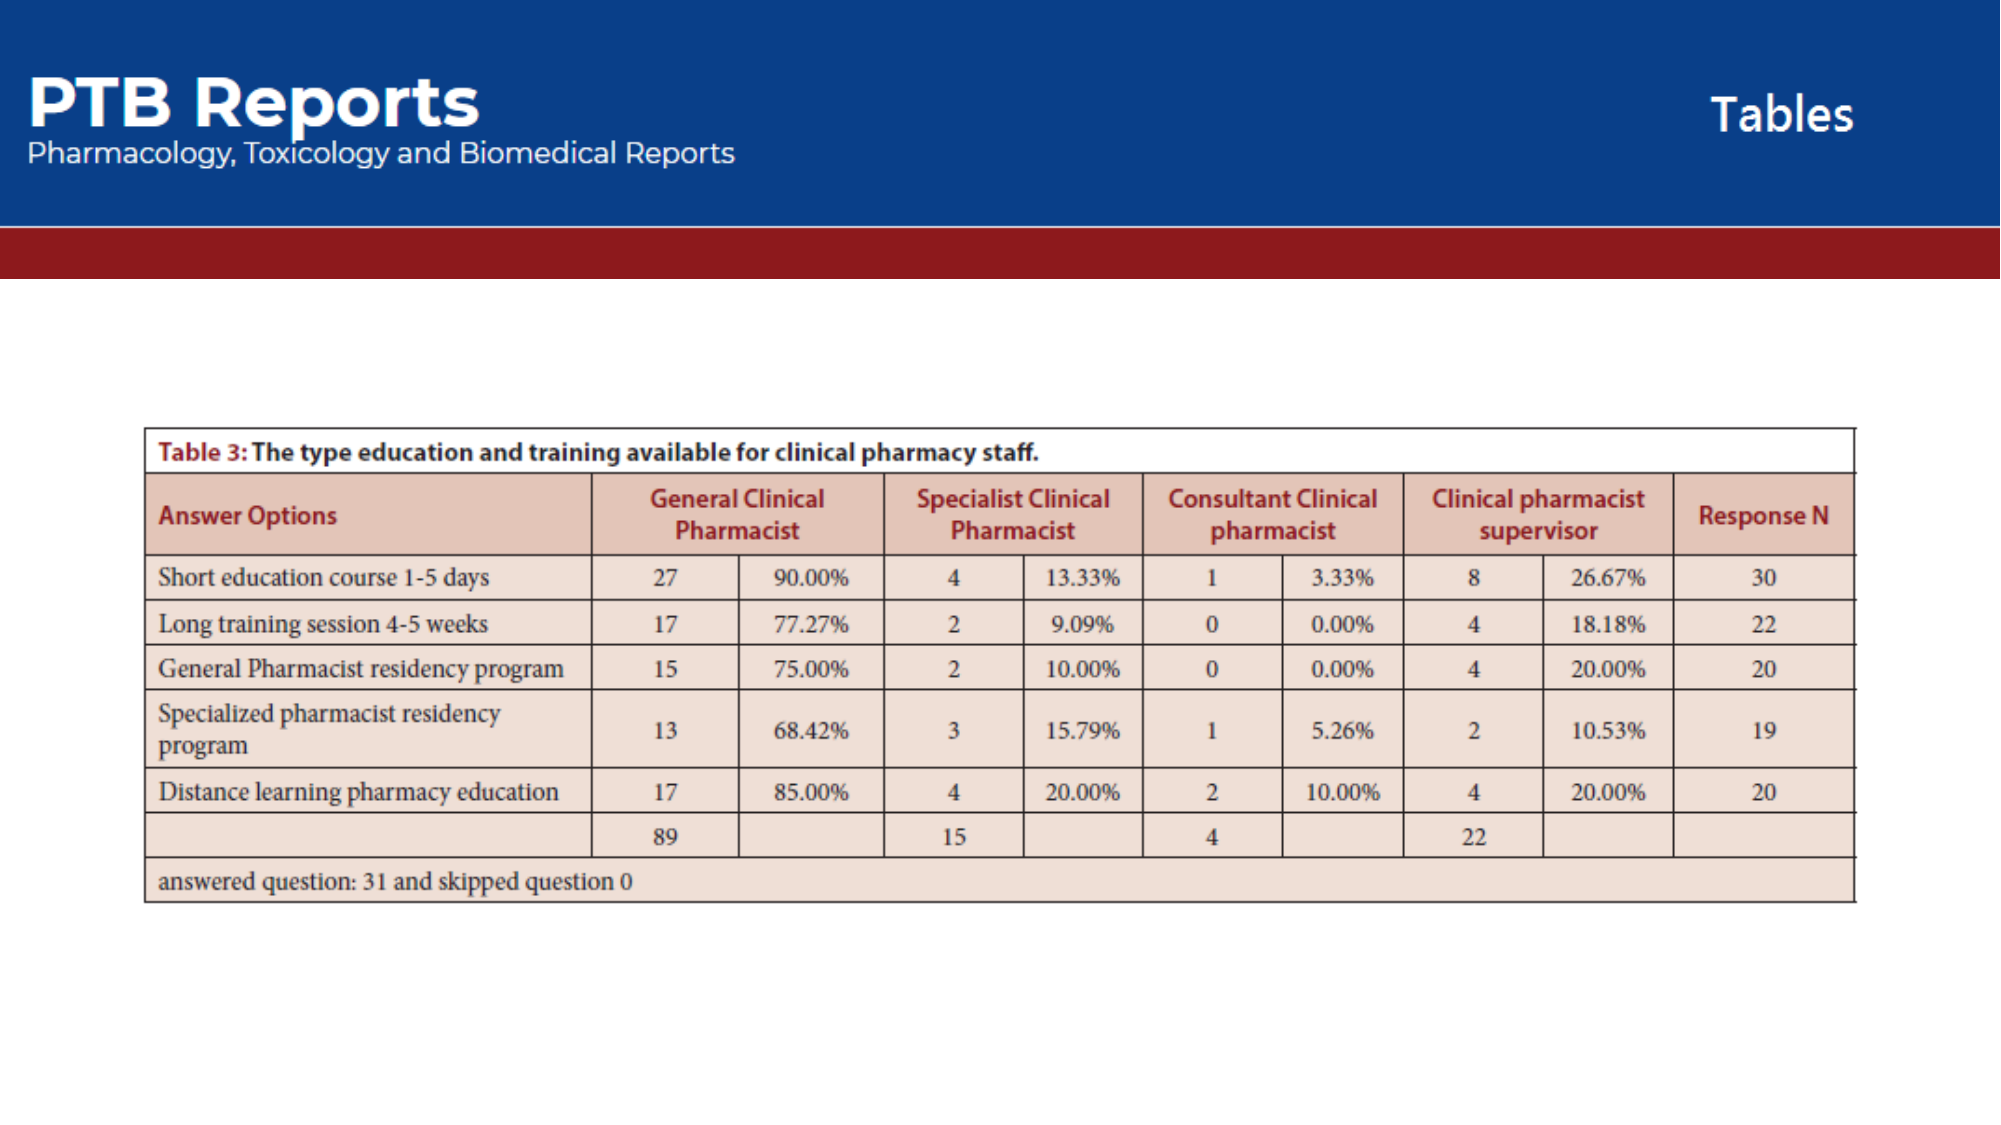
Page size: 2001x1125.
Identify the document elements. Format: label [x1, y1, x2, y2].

picture [137, 424, 1863, 910]
picture [0, 0, 2000, 279]
